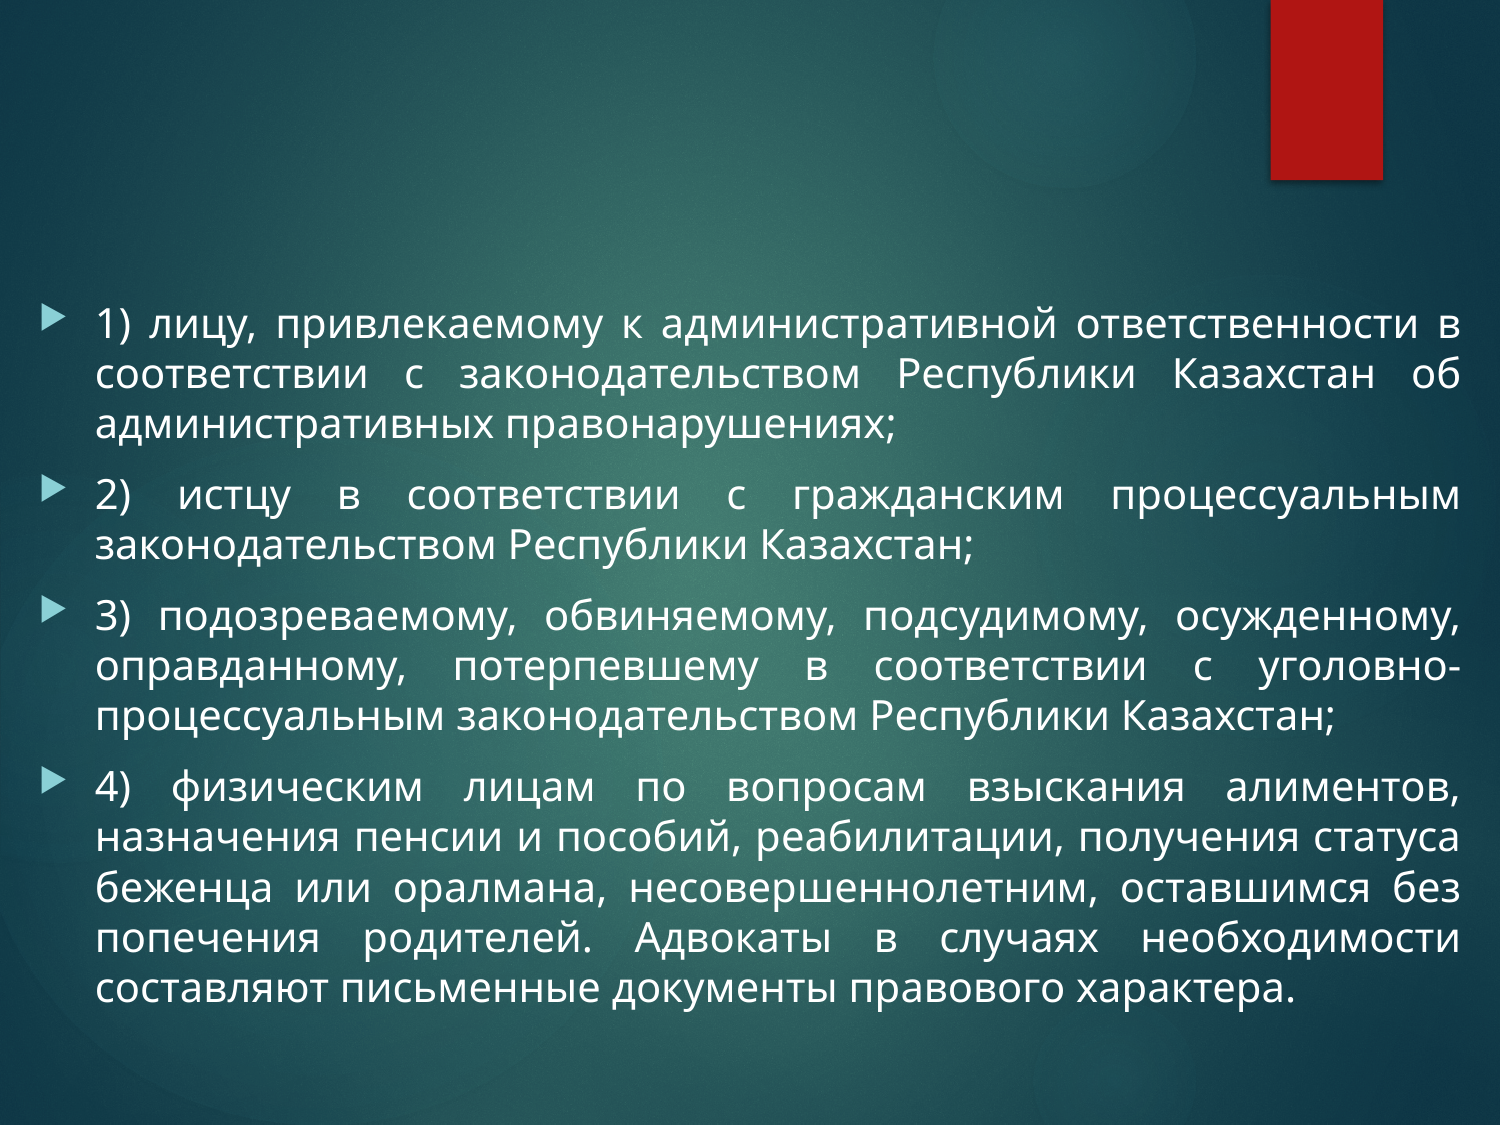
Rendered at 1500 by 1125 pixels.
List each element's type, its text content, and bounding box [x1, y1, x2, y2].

list 1) лицу, привлекаемому к административной ответственности в соответствии с законодательством Республики Казахстан об административных правонарушениях; 2) истцу в соответствии с гражданским процессуальным законодательством Республики Казахстан; 3) подозреваемому, обвиняемому, подсудимому, осужденному, оправданному, потерпевшему в соответствии с уголовно-процессуальным законодательством Республики Казахстан; 4) физическим лицам по вопросам взыскания алиментов, назначения пенсии и пособий, реабилитации, получения статуса беженца или оралмана, несовершеннолетним, оставшимся без попечения родителей. Адвокаты в случаях необходимости составляют письменные документы правового характера. [23, 289, 1477, 1055]
